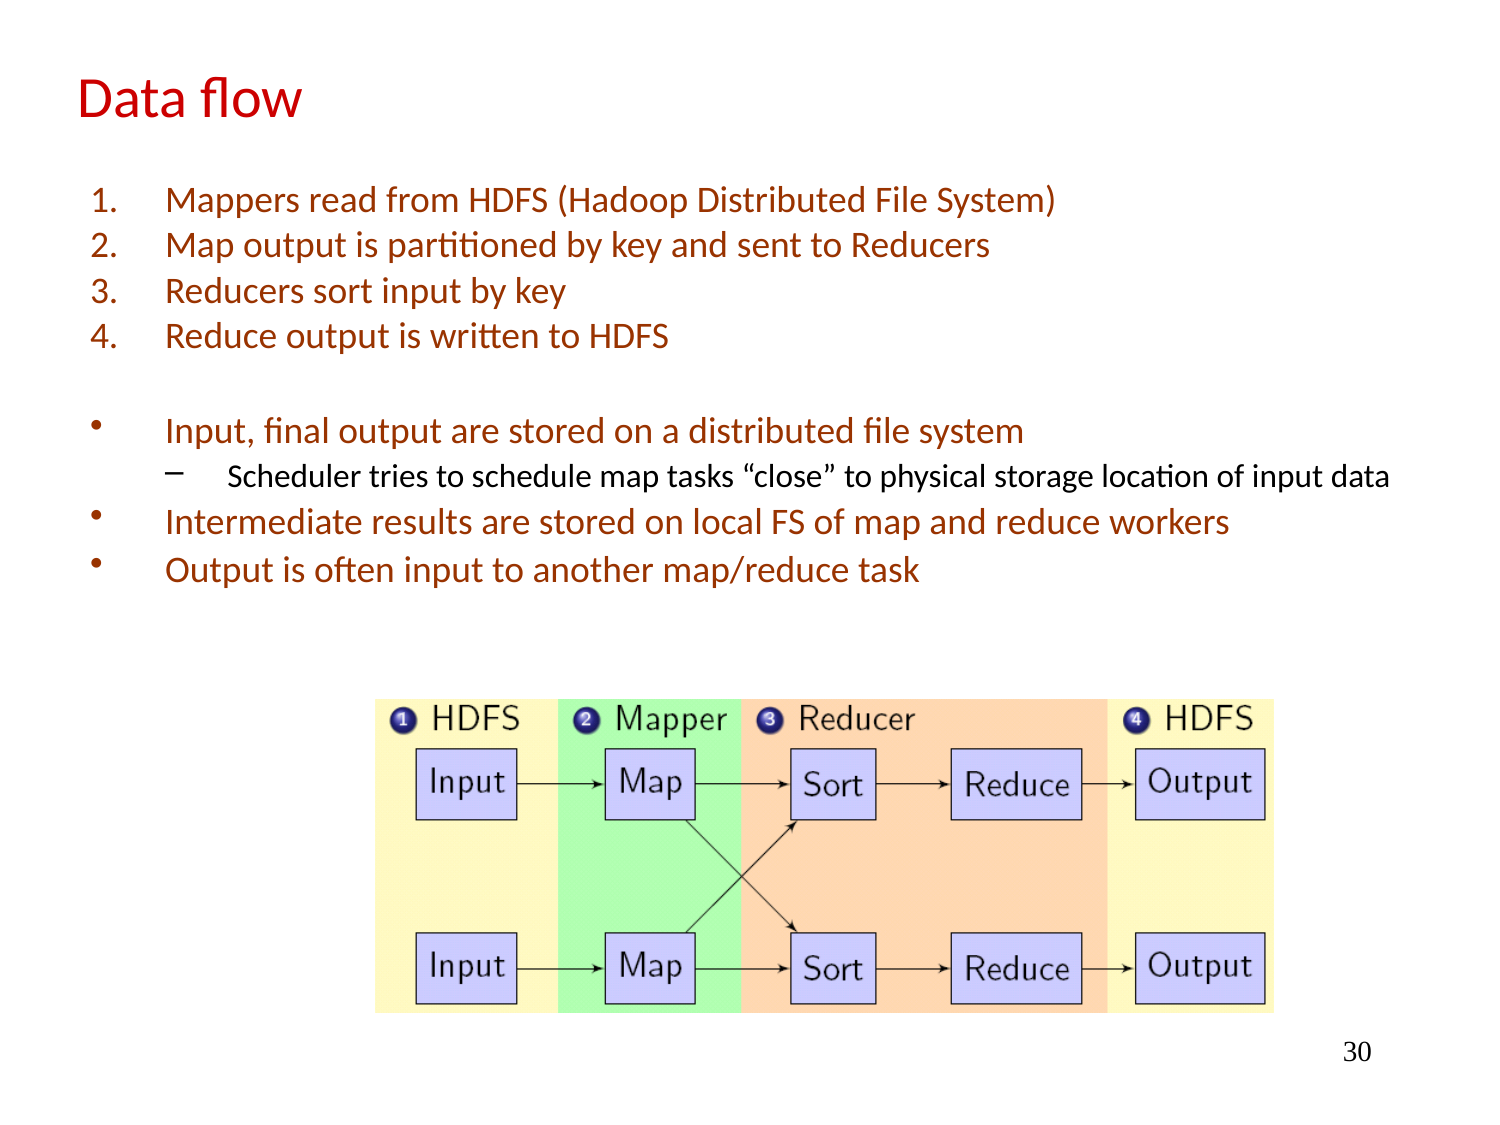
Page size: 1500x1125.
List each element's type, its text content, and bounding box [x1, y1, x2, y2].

slide_number 30 [1074, 1024, 1388, 1101]
list Mappers read from HDFS (Hadoop Distributed File System) Map output is partitioned by key and sent to Reducers Reducers sort input by key Reduce output is written to HDFS Input, final output are stored on a distributed file system Scheduler tries to schedule map tasks “close” to physical storage location of input data Intermediate results are stored on local FS of map and reduce workers Output is often input to another map/reduce task [74, 174, 1438, 701]
picture [374, 699, 1275, 1013]
title Data flow [62, 62, 1438, 126]
